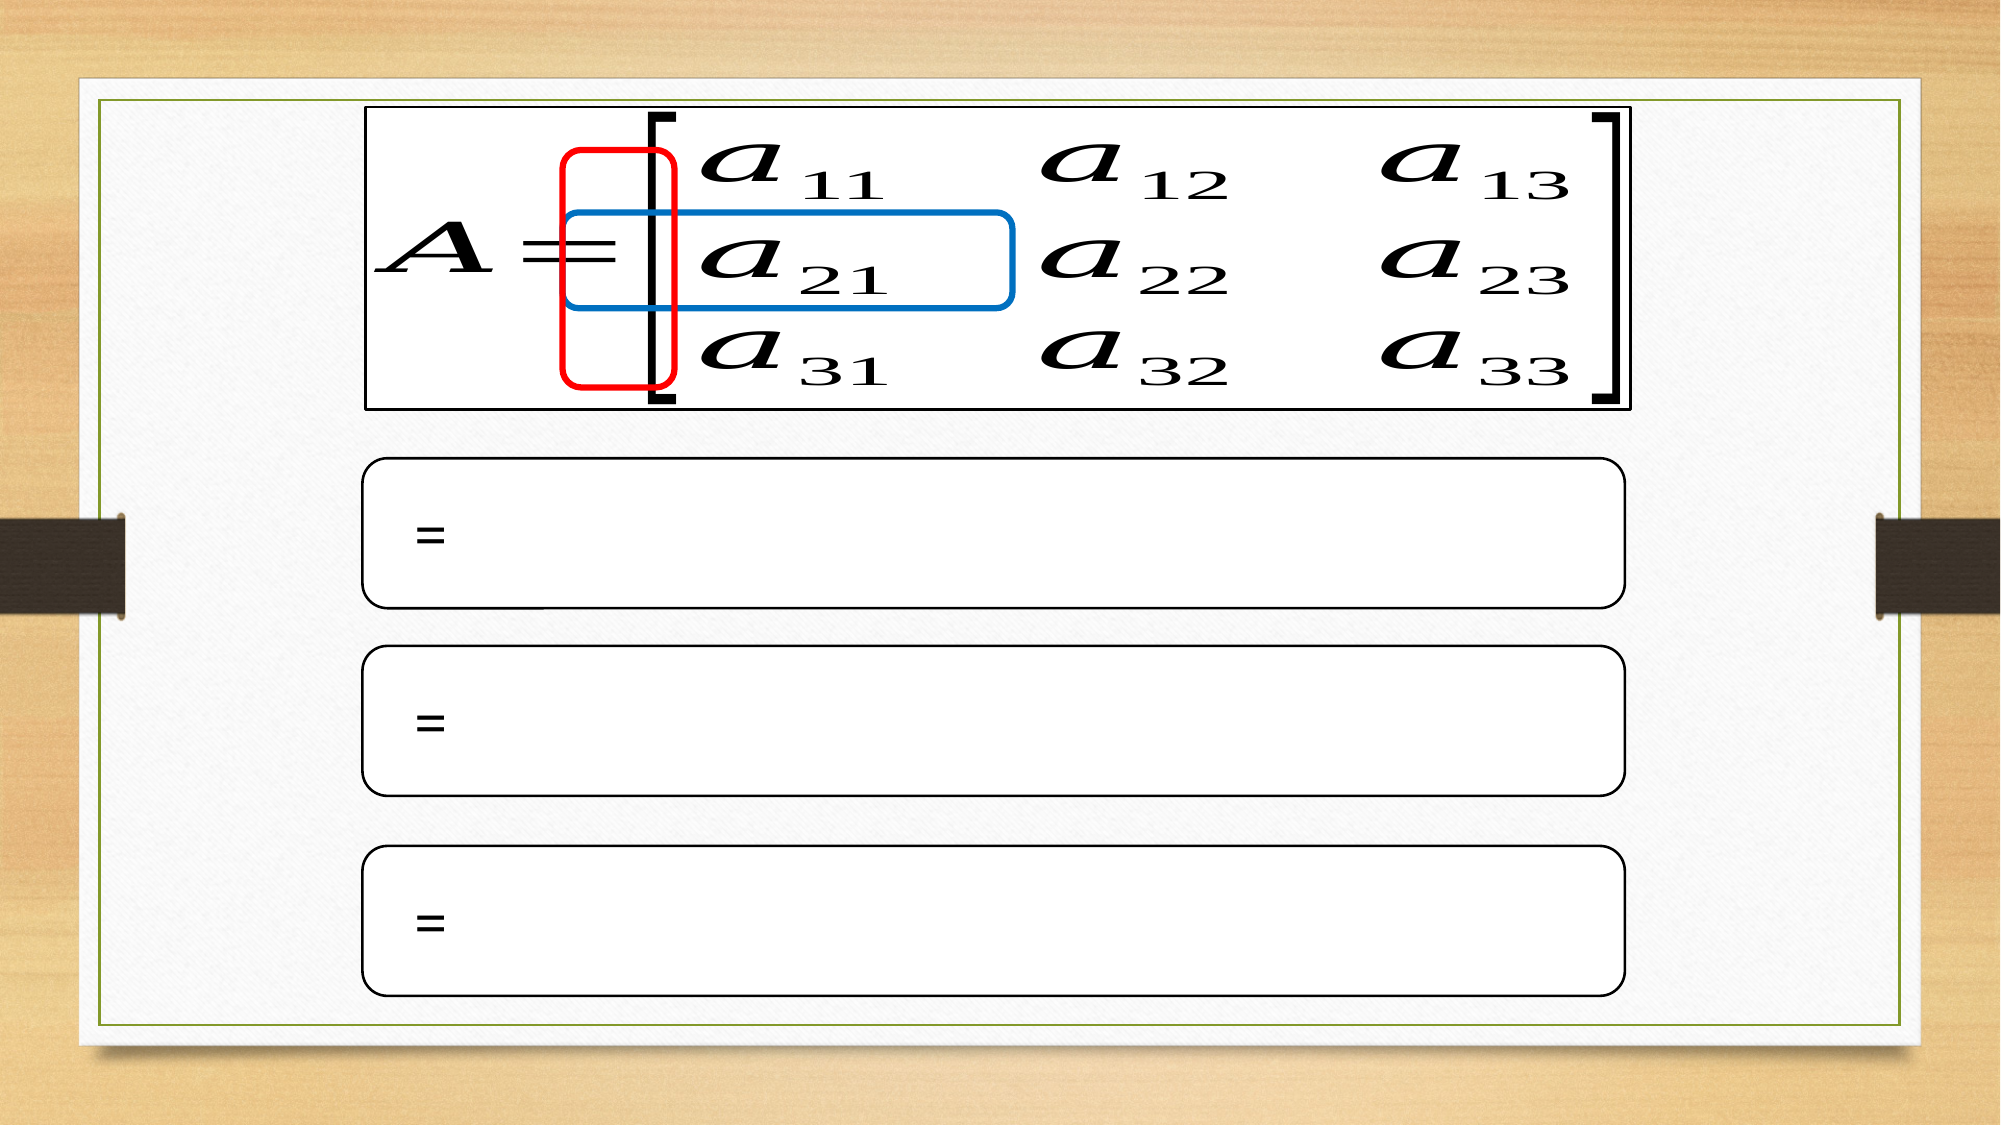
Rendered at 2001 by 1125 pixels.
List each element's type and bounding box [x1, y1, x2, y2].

text_box [561, 148, 676, 389]
picture [0, 0, 2001, 1125]
text_box [676, 211, 1014, 310]
